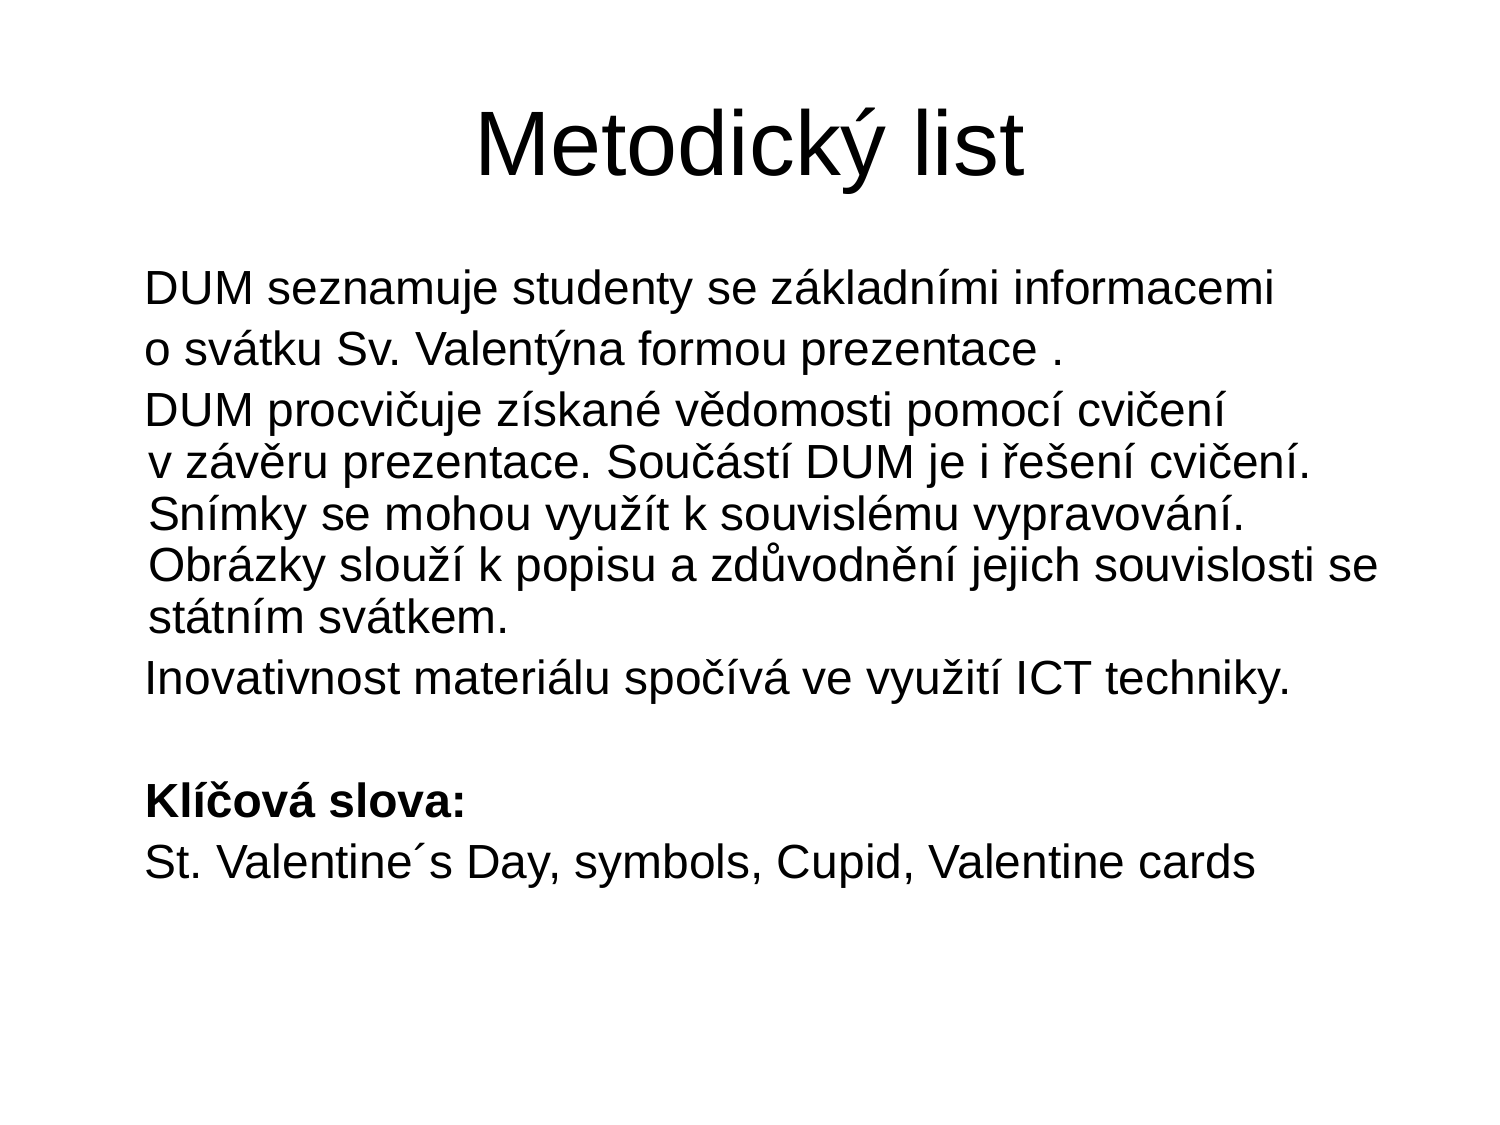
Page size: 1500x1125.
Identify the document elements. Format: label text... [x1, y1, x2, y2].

title Metodický list [74, 44, 1426, 233]
list DUM seznamuje studenty se základními informacemi o svátku Sv. Valentýna formou prezentace . DUM procvičuje získané vědomosti pomocí cvičení v závěru prezentace. Součástí DUM je i řešení cvičení. Snímky se mohou využít k souvislému vypravování. Obrázky slouží k popisu a zdůvodnění jejich souvislosti se státním svátkem. Inovativnost materiálu spočívá ve využití ICT techniky. Klíčová slova: St. Valentine´s Day, symbols, Cupid, Valentine cards [76, 255, 1428, 999]
